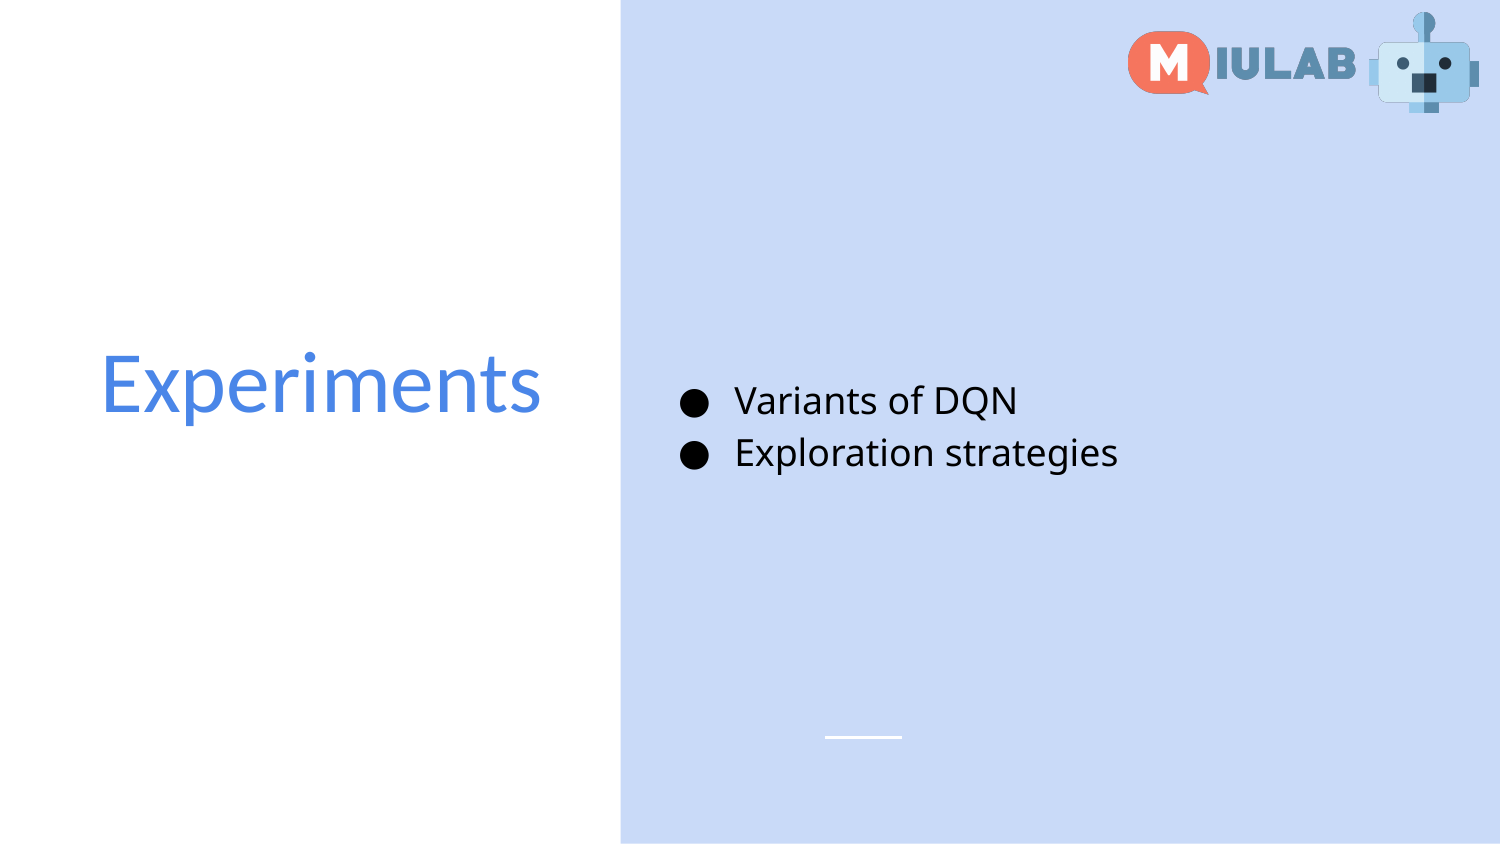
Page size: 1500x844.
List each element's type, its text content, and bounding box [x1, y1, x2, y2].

list Variants of DQN Exploration strategies [644, 118, 1440, 725]
title Experiments [43, 152, 601, 446]
picture [1128, 12, 1479, 113]
